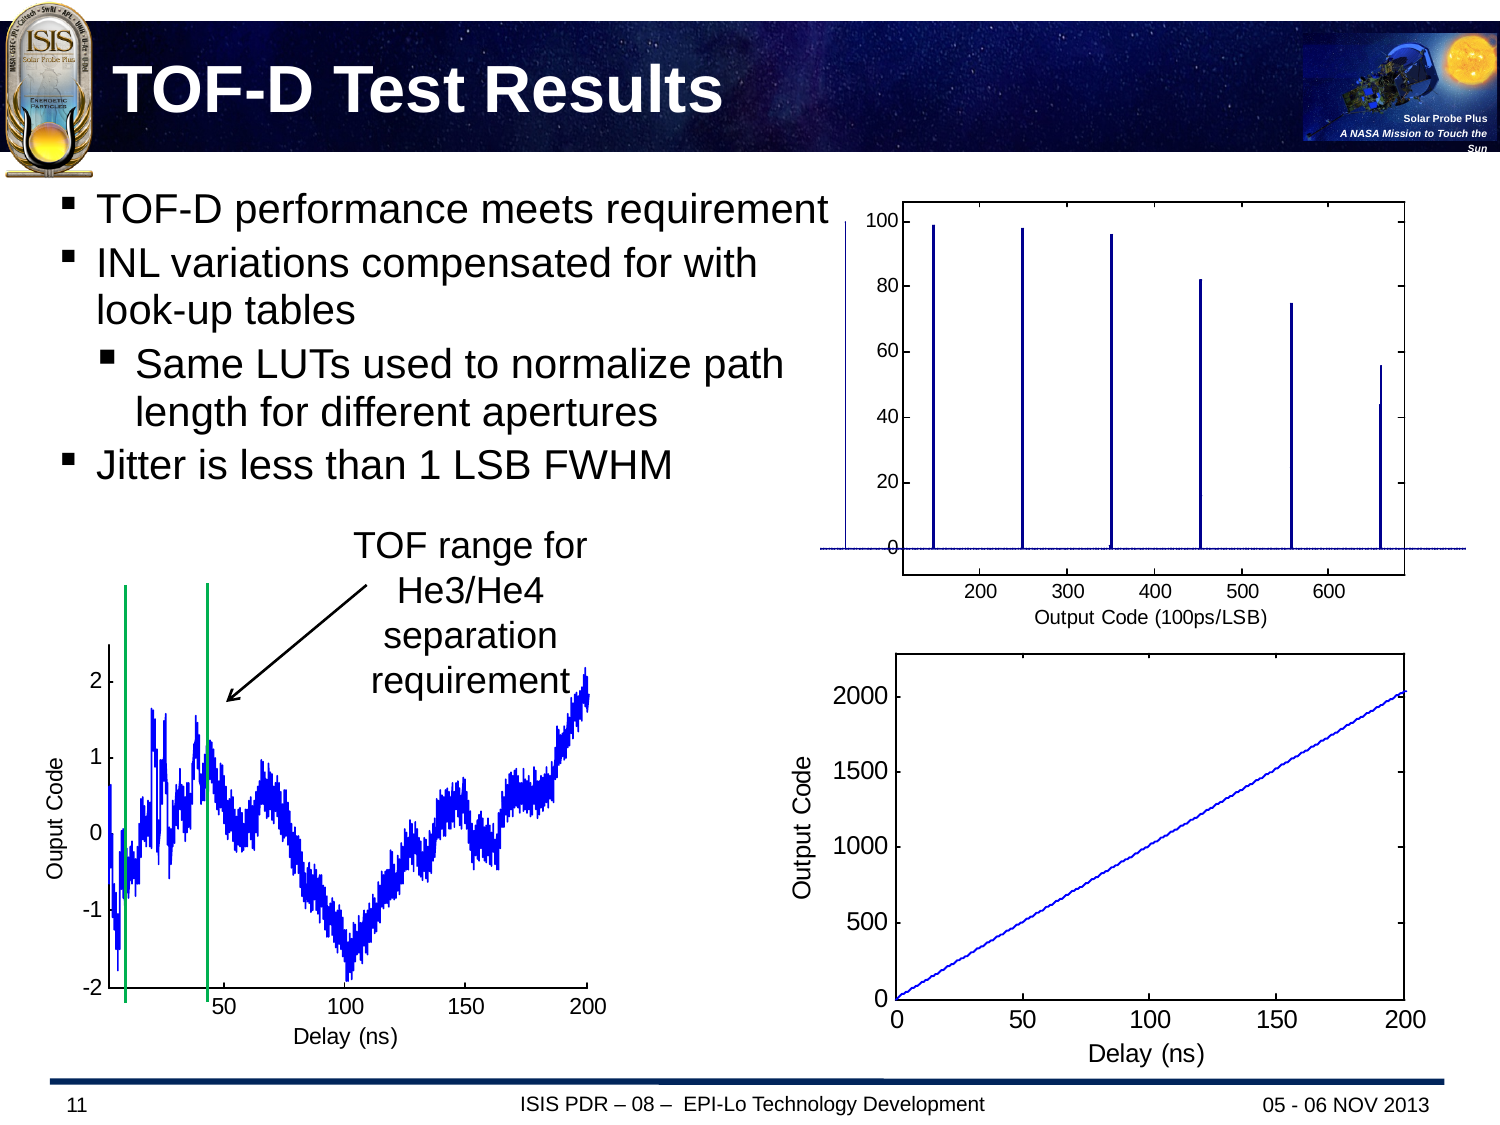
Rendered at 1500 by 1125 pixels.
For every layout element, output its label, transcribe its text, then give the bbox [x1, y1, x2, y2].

picture [29, 610, 646, 1056]
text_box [225, 584, 367, 703]
list TOF-D performance meets requirement INL variations compensated for with look-up tables Same LUTs used to normalize path length for different apertures Jitter is less than 1 LSB FWHM [58, 185, 815, 1046]
picture [780, 167, 1470, 1076]
title TOF-D Test Results [111, 30, 1294, 142]
picture [0, 0, 1500, 179]
text_box TOF range for He3/He4 separation requirement [329, 513, 612, 609]
